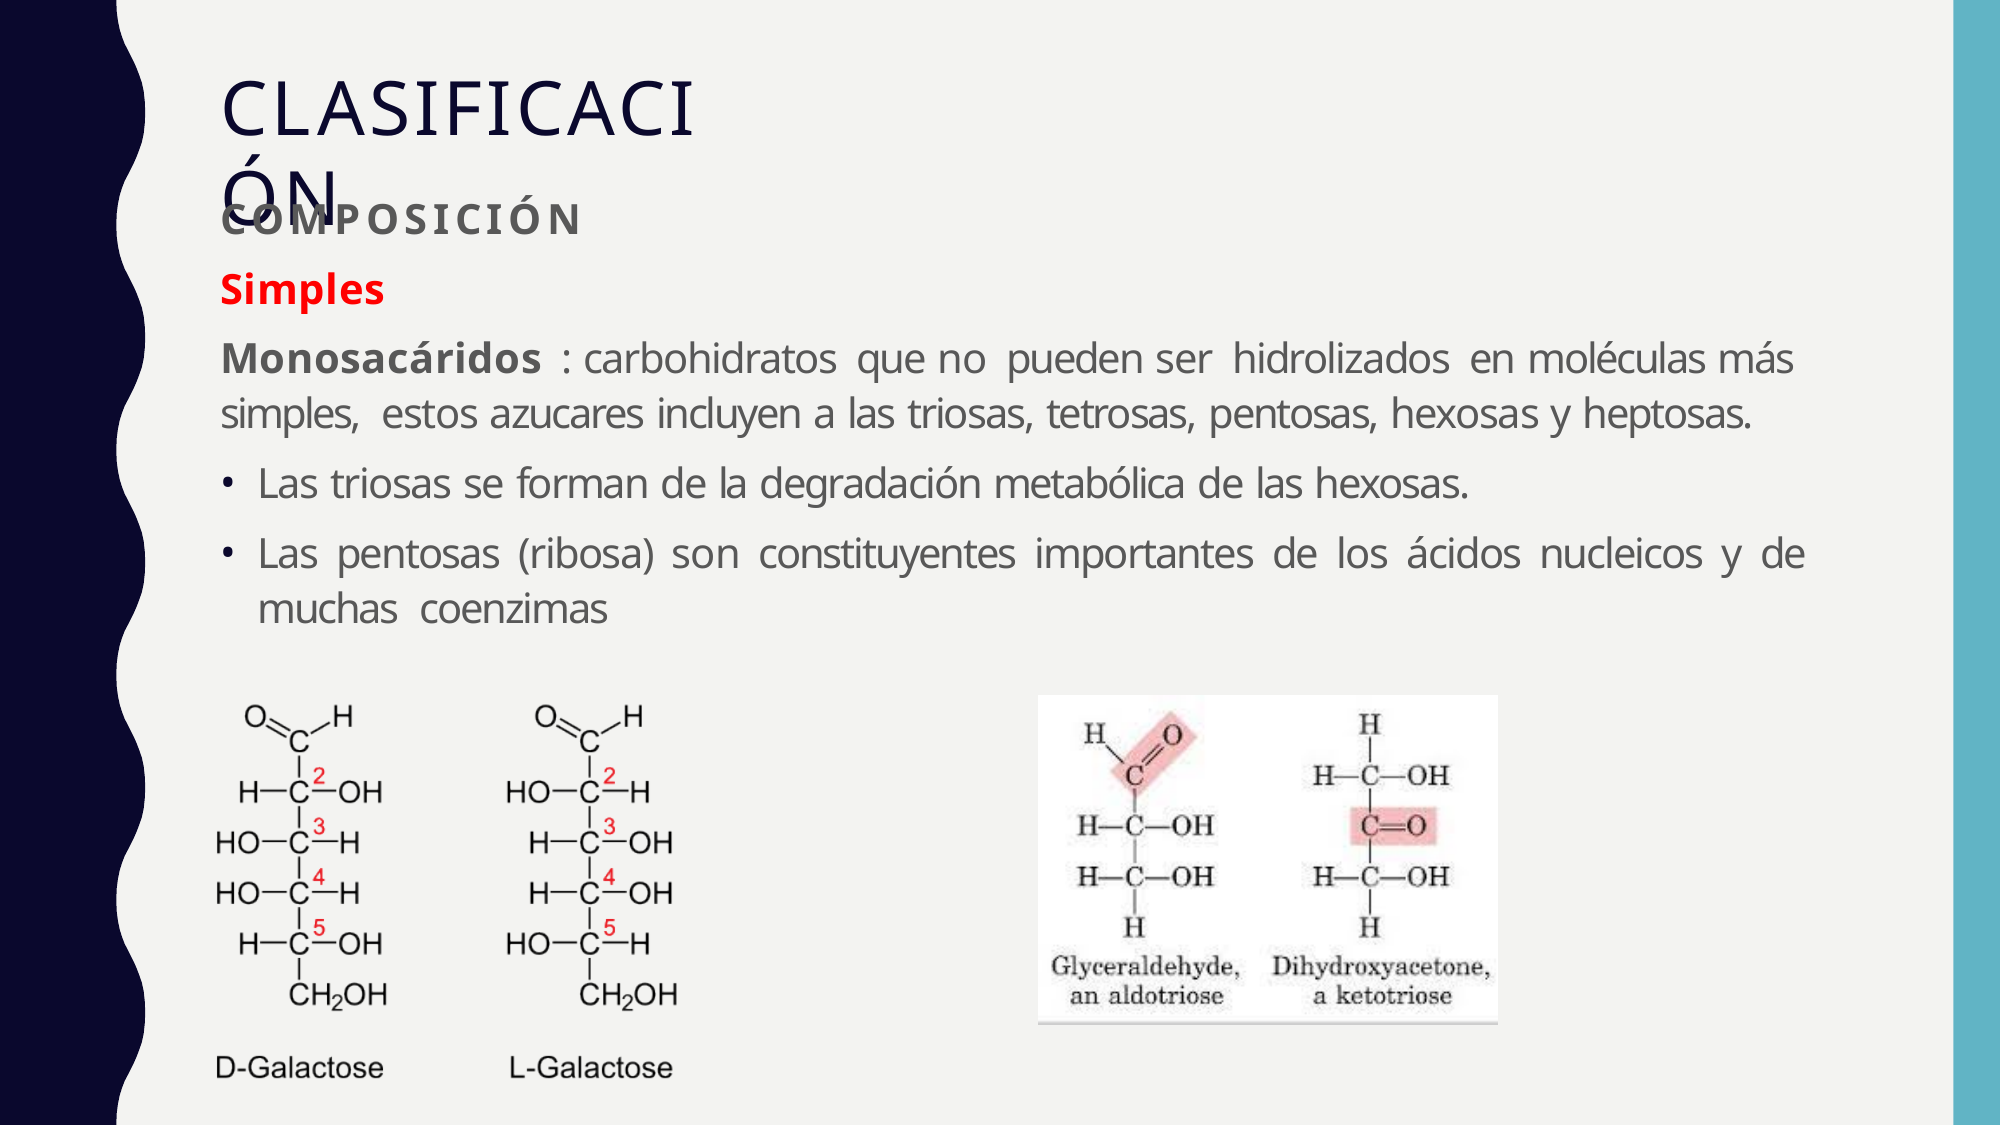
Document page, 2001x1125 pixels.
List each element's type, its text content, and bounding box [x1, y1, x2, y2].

picture [205, 695, 689, 1088]
picture [1037, 695, 1498, 1026]
title CLASIFICACIÓN [218, 58, 718, 171]
text_box COMPOSICIÓN Simples Monosacáridos : carbohidratos que no pueden ser hidrolizados en moléculas más simples, estos azucares incluyen a las triosas, tetrosas, pentosas, hexosas y heptosas. Las triosas se forman de la degradación metabólica de las hexosas. Las pentosas (ribosa) son constituyentes importantes de los ácidos nucleicos y de muchas coenzimas [218, 171, 1867, 632]
